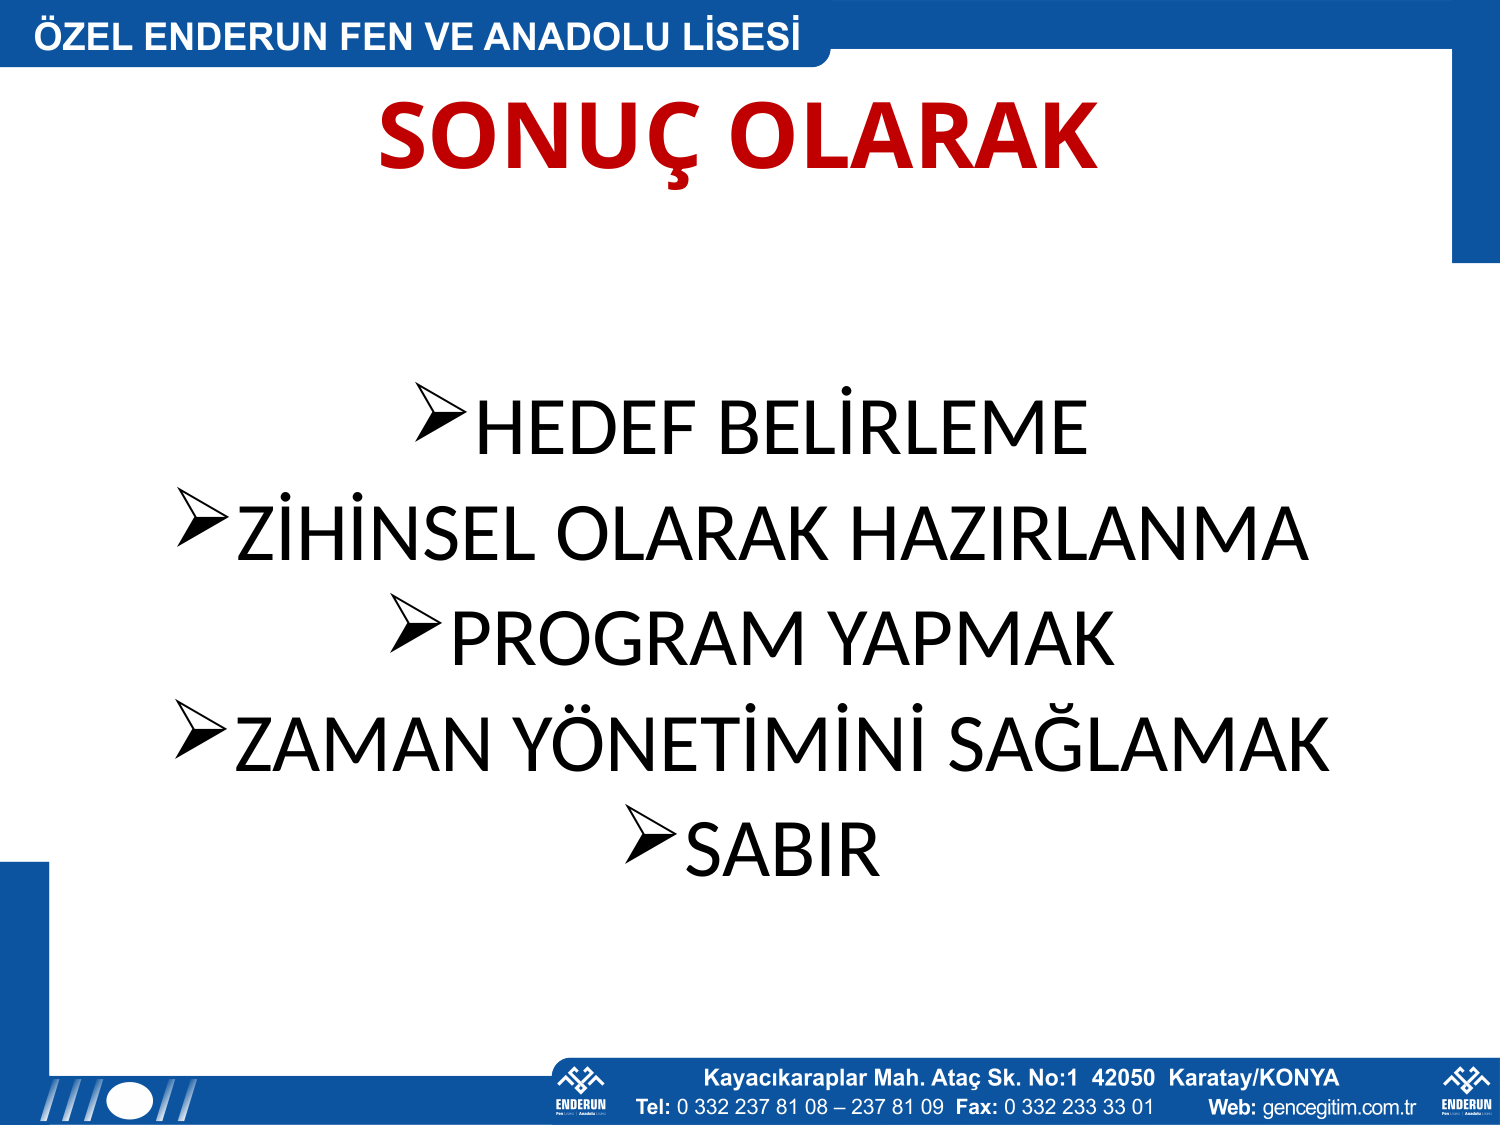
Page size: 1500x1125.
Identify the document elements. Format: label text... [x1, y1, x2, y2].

list HEDEF BELİRLEME ZİHİNSEL OLARAK HAZIRLANMA PROGRAM YAPMAK ZAMAN YÖNETİMİNİ SAĞLAMAK SABIR [103, 299, 1397, 1014]
title SONUÇ OLARAK [103, 59, 1397, 278]
picture [0, 0, 1500, 1125]
